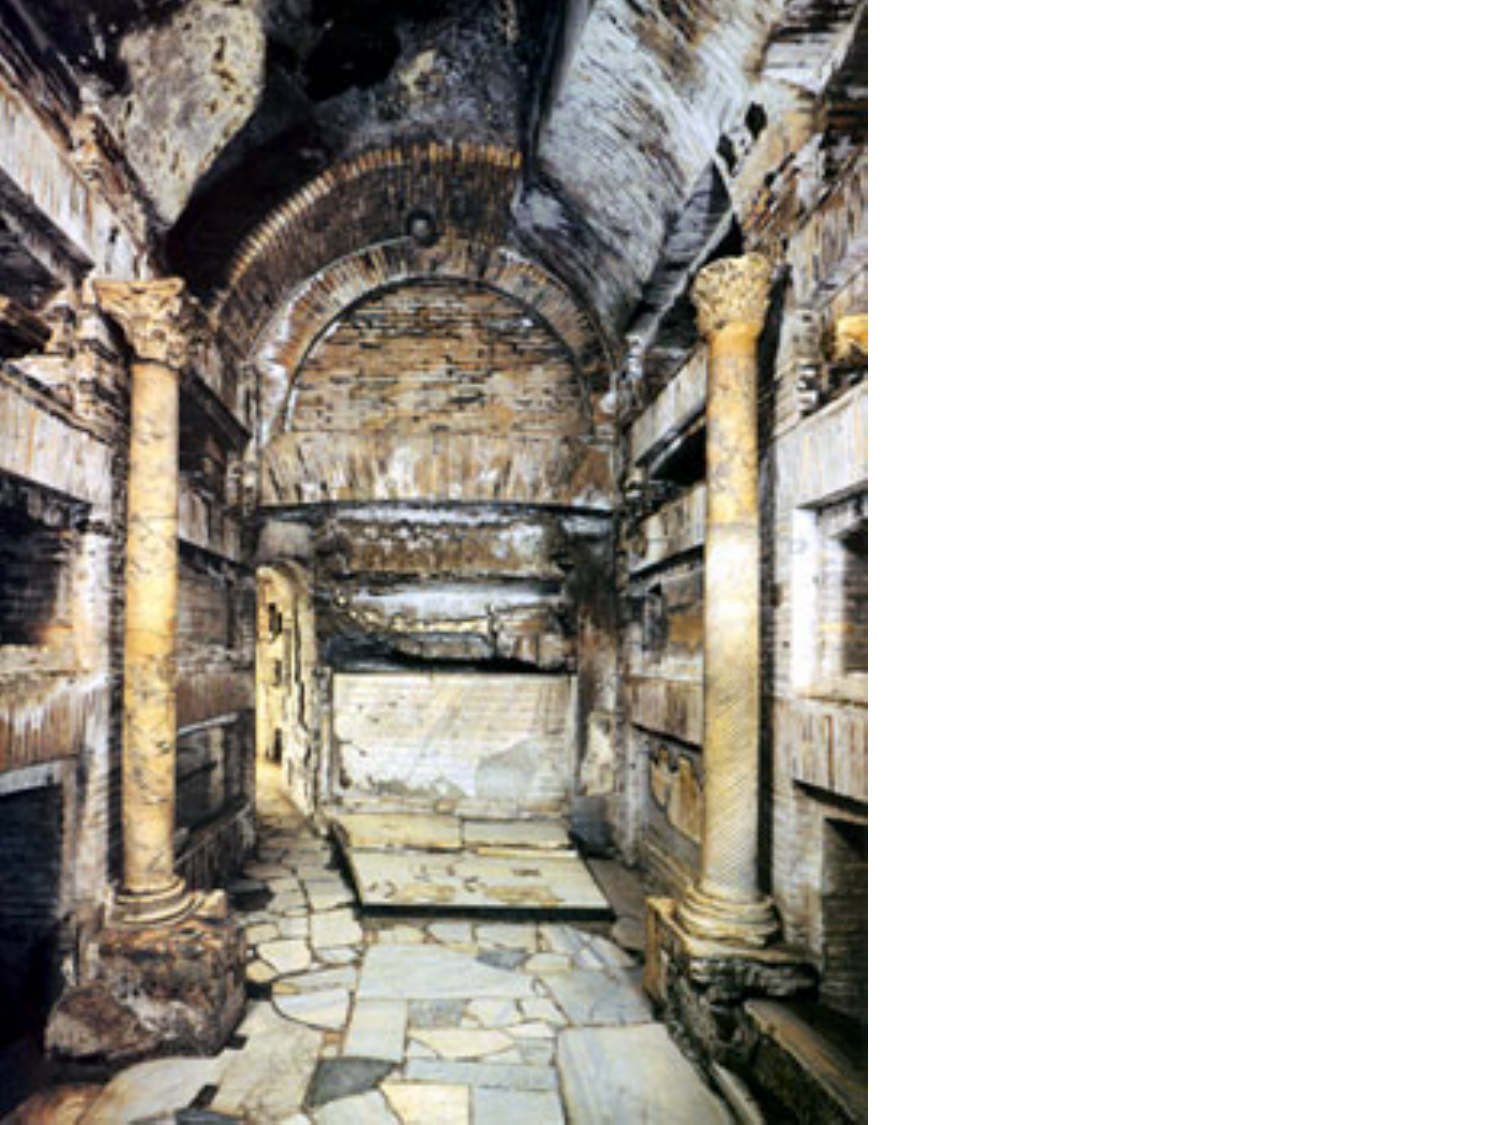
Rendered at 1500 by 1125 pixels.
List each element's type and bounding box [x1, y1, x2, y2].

list [0, 0, 869, 1125]
